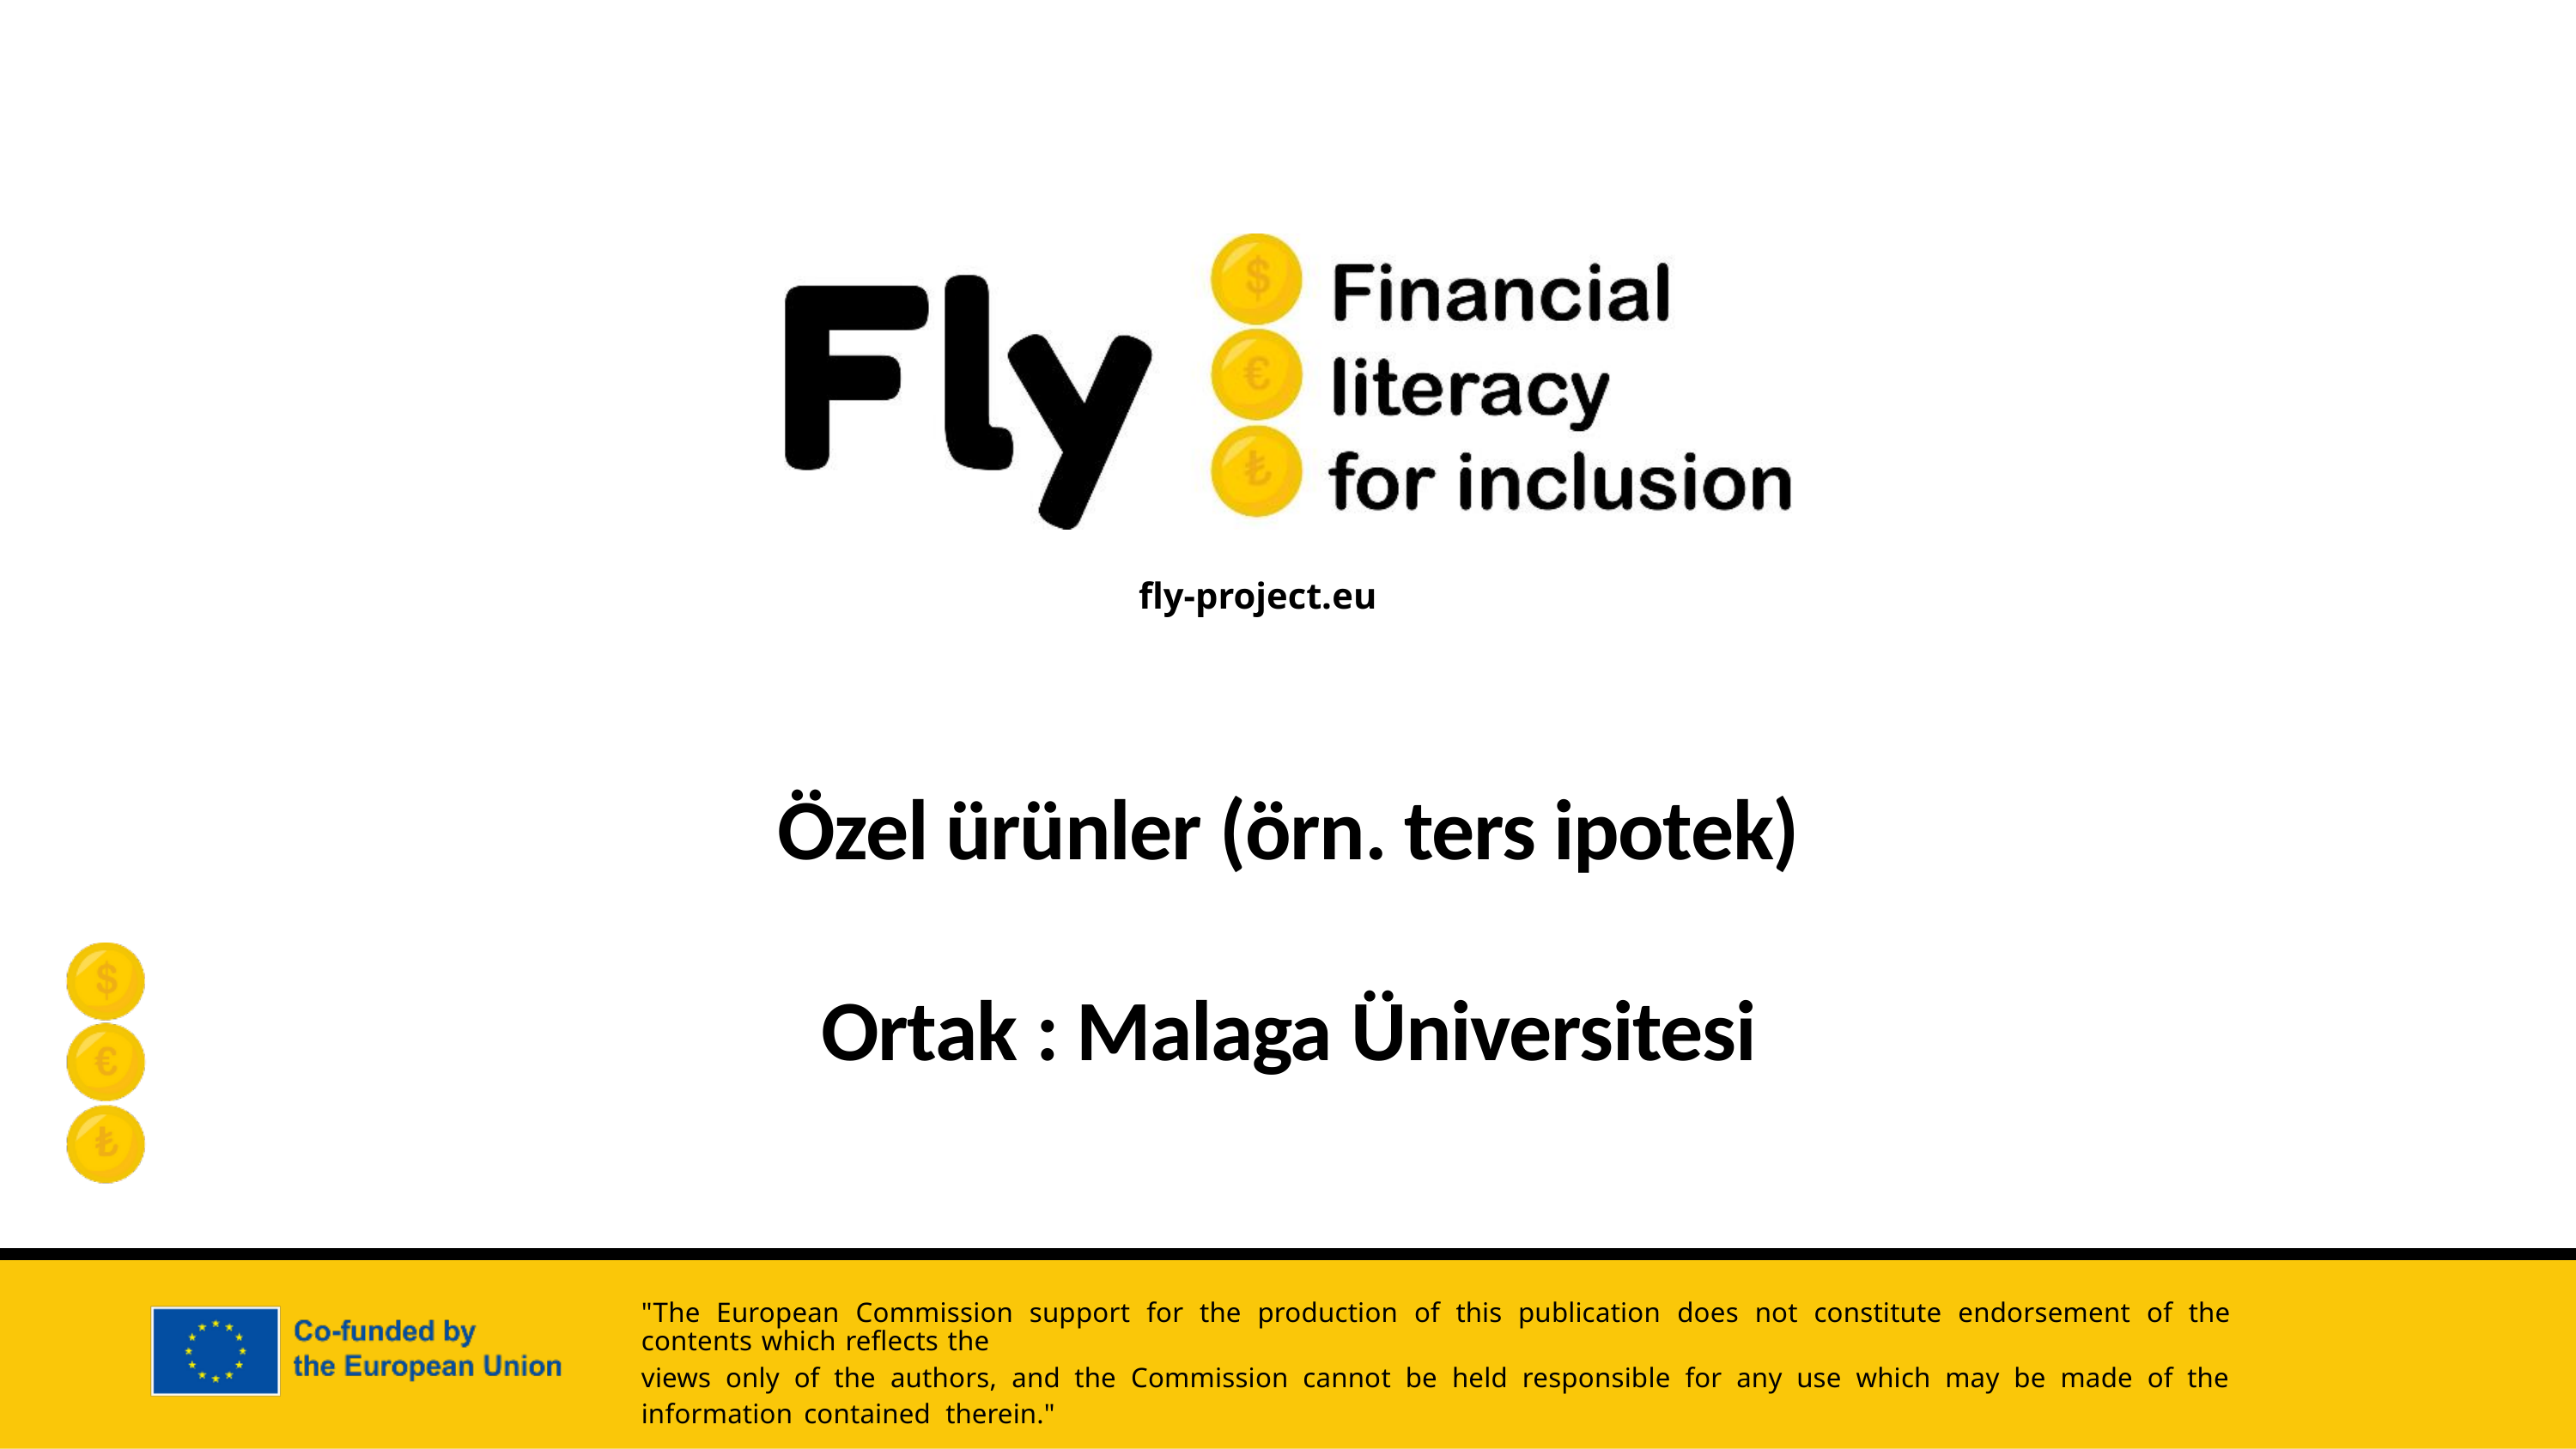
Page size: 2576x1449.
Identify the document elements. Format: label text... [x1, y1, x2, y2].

text_box Özel ürünler (örn. ters ipotek) Ortak : Malaga Üniversitesi [456, 767, 2120, 1180]
picture [784, 233, 1792, 530]
picture [149, 1304, 593, 1399]
picture [55, 943, 150, 1194]
